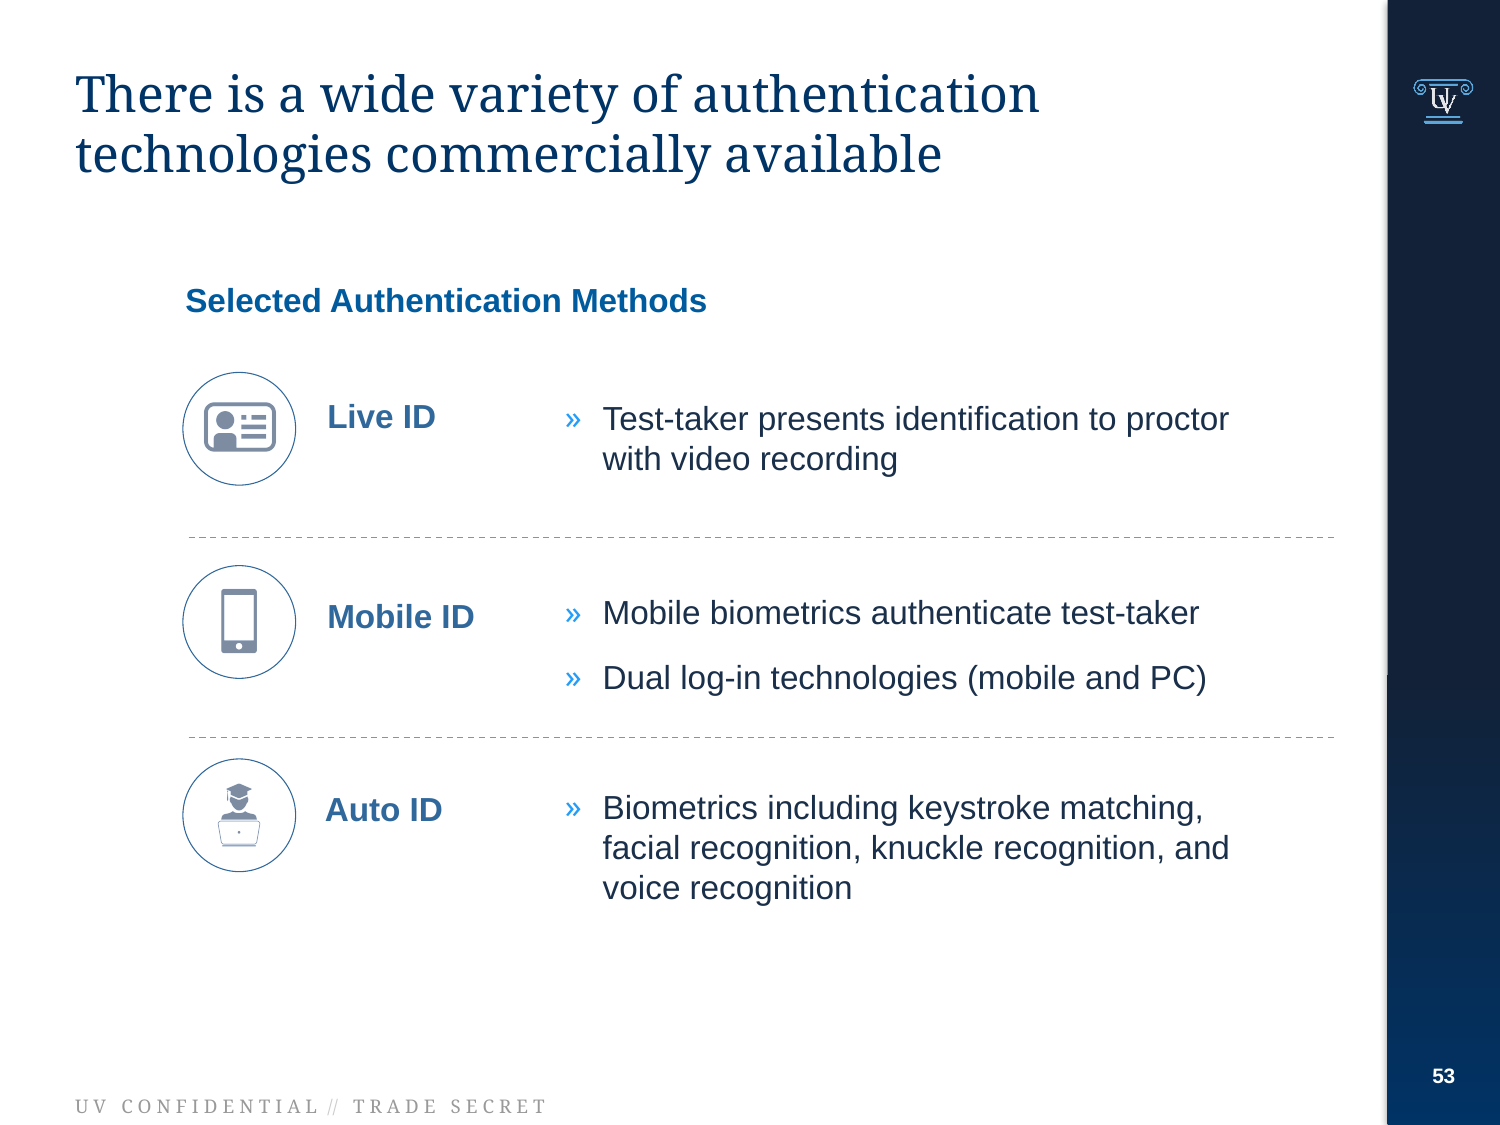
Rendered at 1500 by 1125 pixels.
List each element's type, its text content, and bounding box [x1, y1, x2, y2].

text_box [194, 563, 285, 585]
text_box Biometrics including keystroke matching, facial recognition, knuckle recognition, and voice recognition [550, 778, 1266, 914]
text_box Selected Authentication Methods [177, 278, 716, 319]
picture [188, 586, 291, 658]
title There is a wide variety of authentication technologies commercially available [75, 62, 1325, 155]
text_box Live ID [327, 394, 603, 435]
text_box Auto ID [324, 788, 601, 829]
picture [204, 780, 274, 851]
text_box Test-taker presents identification to proctor with video recording [550, 389, 1253, 485]
text_box Mobile biometrics authenticate test-taker Dual log-in technologies (mobile and PC) [550, 583, 1388, 769]
text_box [191, 370, 287, 395]
picture [1412, 77, 1474, 125]
text_box [180, 756, 298, 874]
text_box [196, 469, 282, 488]
picture [177, 396, 301, 461]
text_box Mobile ID [327, 595, 603, 636]
slide_number 52 [1387, 1027, 1500, 1088]
text_box [199, 665, 279, 681]
